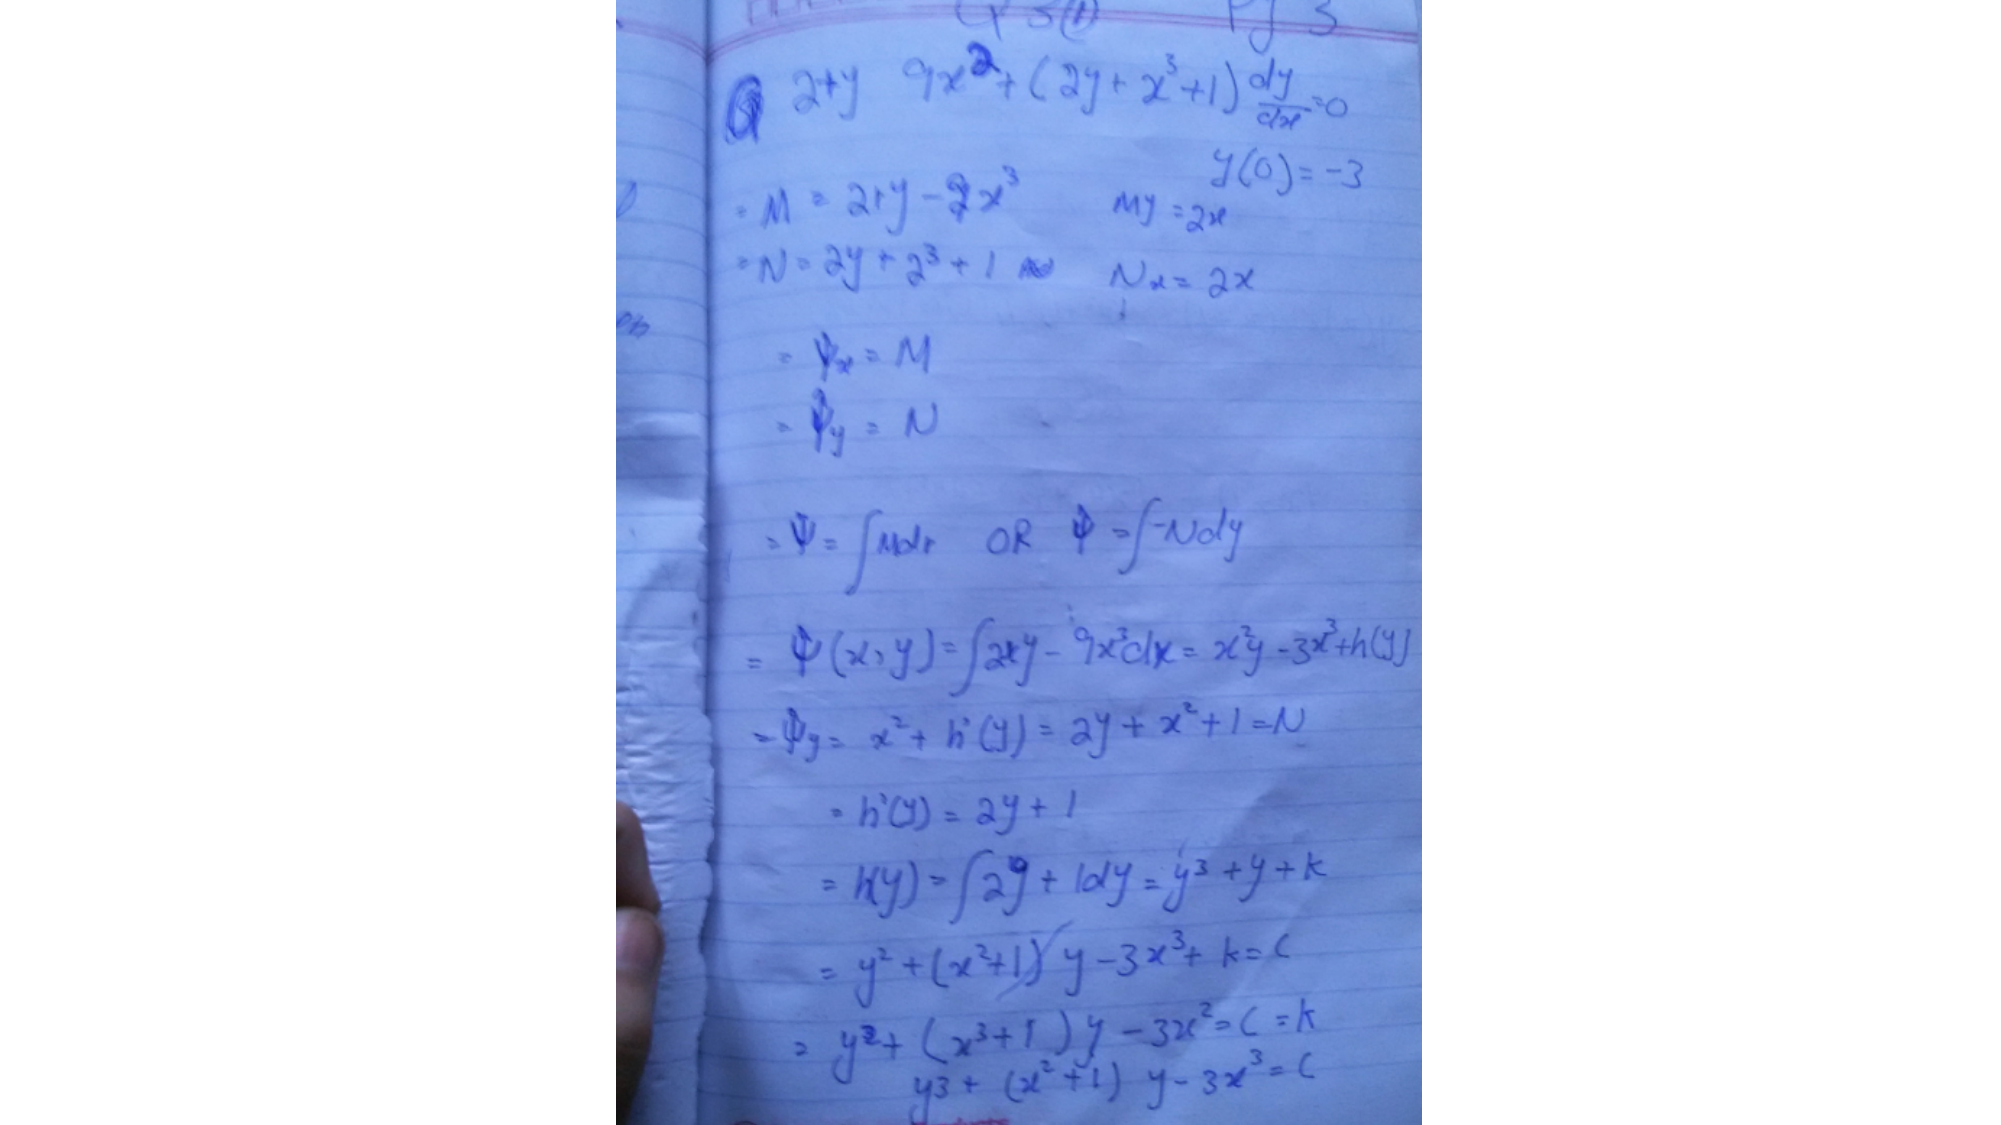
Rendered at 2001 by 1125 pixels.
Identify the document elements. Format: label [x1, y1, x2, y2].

list [616, 0, 1422, 1125]
